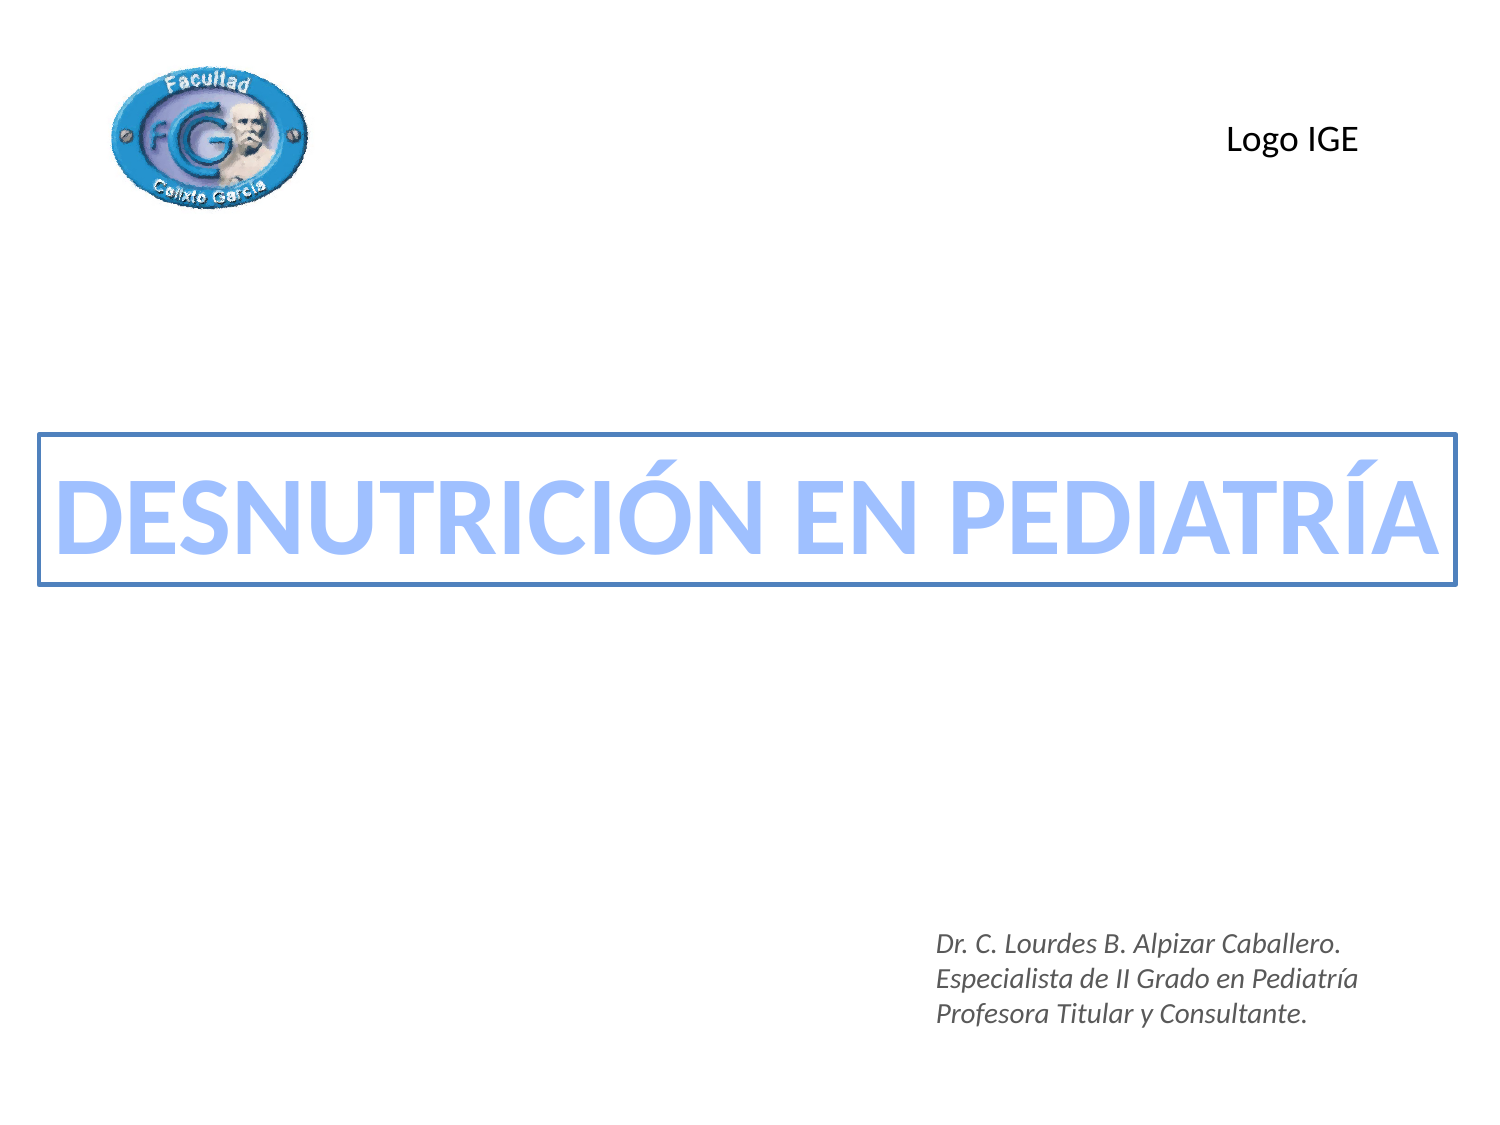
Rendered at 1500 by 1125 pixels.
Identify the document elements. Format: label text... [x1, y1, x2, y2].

text_box Dr. C. Lourdes B. Alpizar Caballero. Especialista de II Grado en Pediatría Profesora Titular y Consultante. [921, 916, 1374, 1037]
picture [100, 58, 316, 215]
text_box Logo IGE [1211, 106, 1375, 167]
text_box DESNUTRICIÓN EN PEDIATRÍA [38, 434, 1456, 585]
